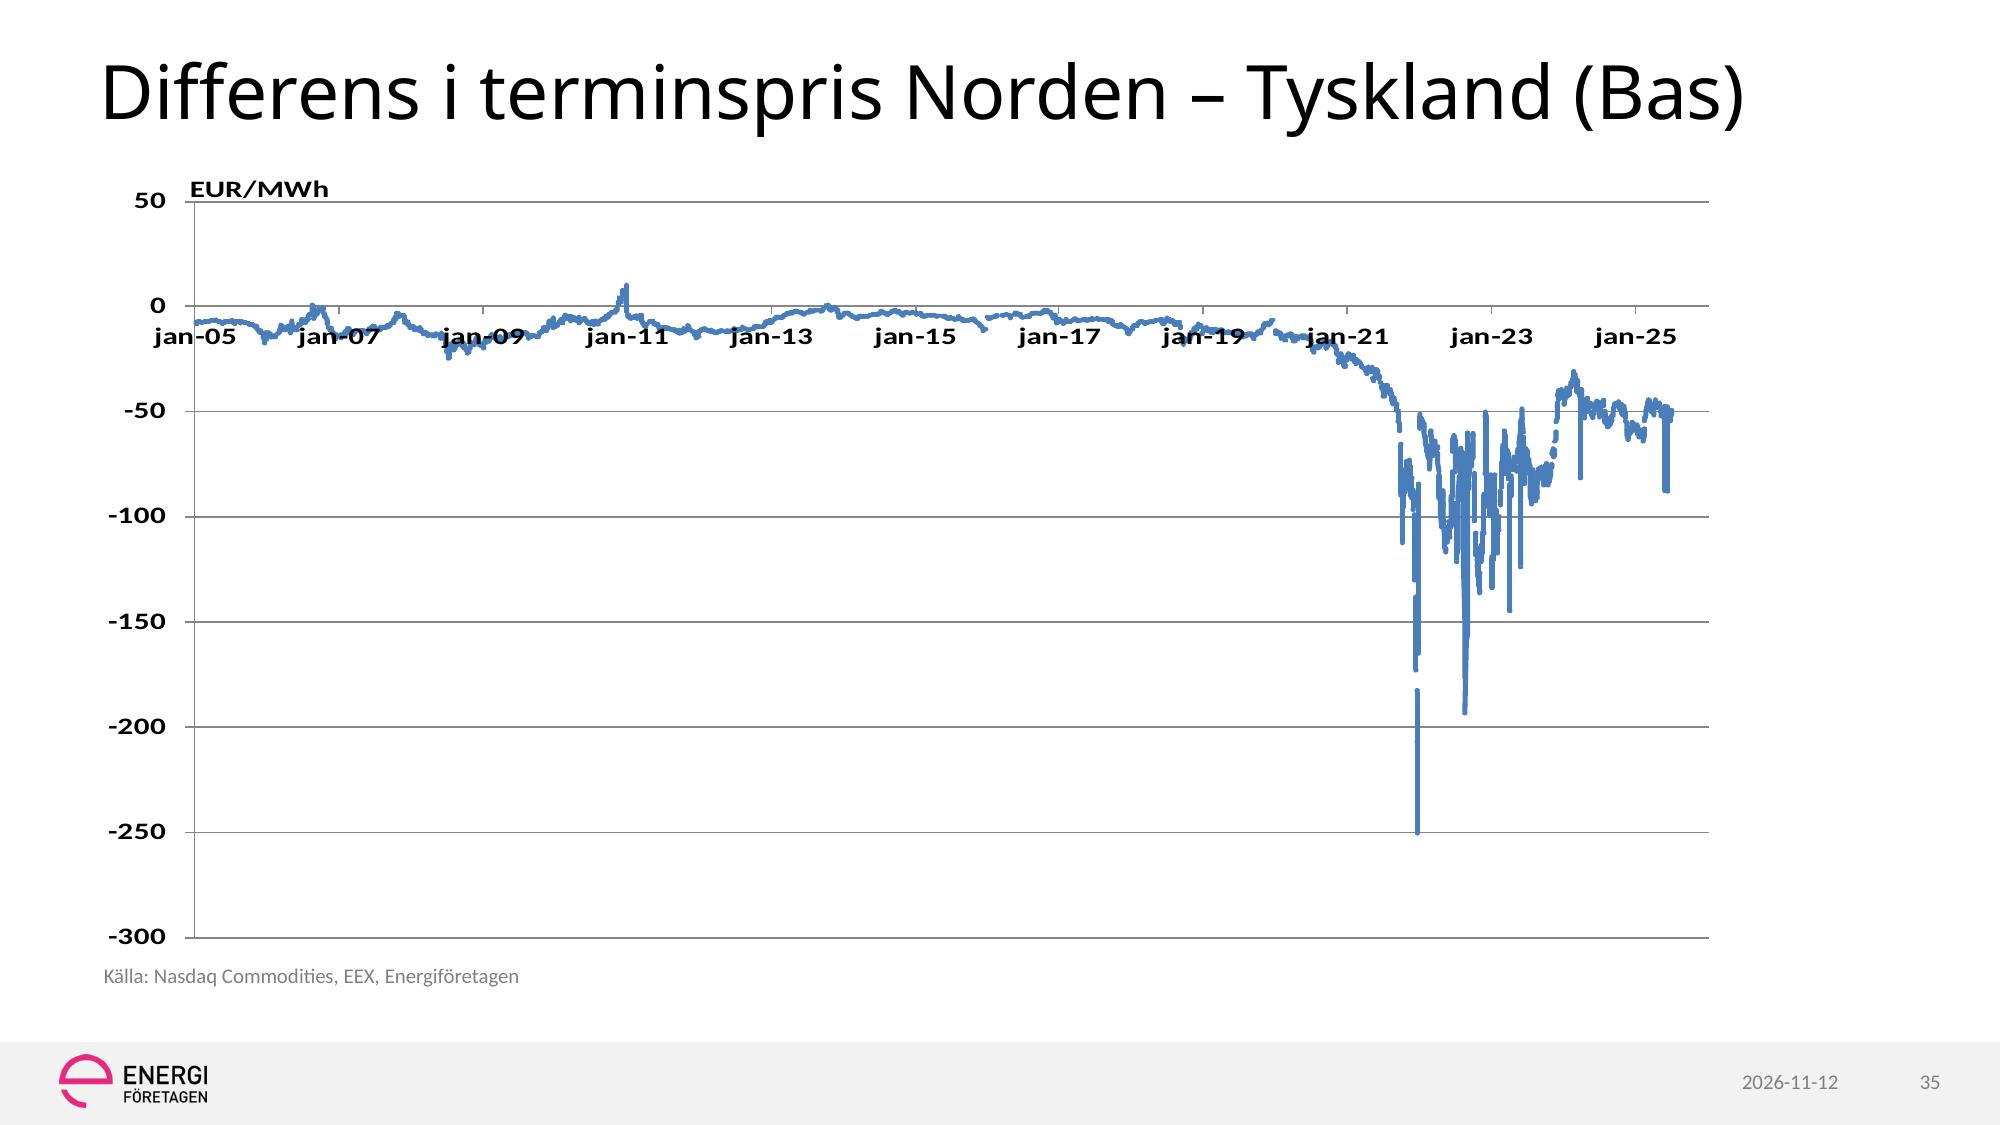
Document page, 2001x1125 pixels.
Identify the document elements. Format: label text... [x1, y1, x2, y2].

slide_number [1742, 1068, 1854, 1099]
picture [94, 163, 1773, 992]
slide_number 35 [1882, 1068, 1941, 1099]
picture [59, 1054, 207, 1108]
title Differens i terminspris Norden – Tyskland (Bas) [99, 8, 1900, 135]
